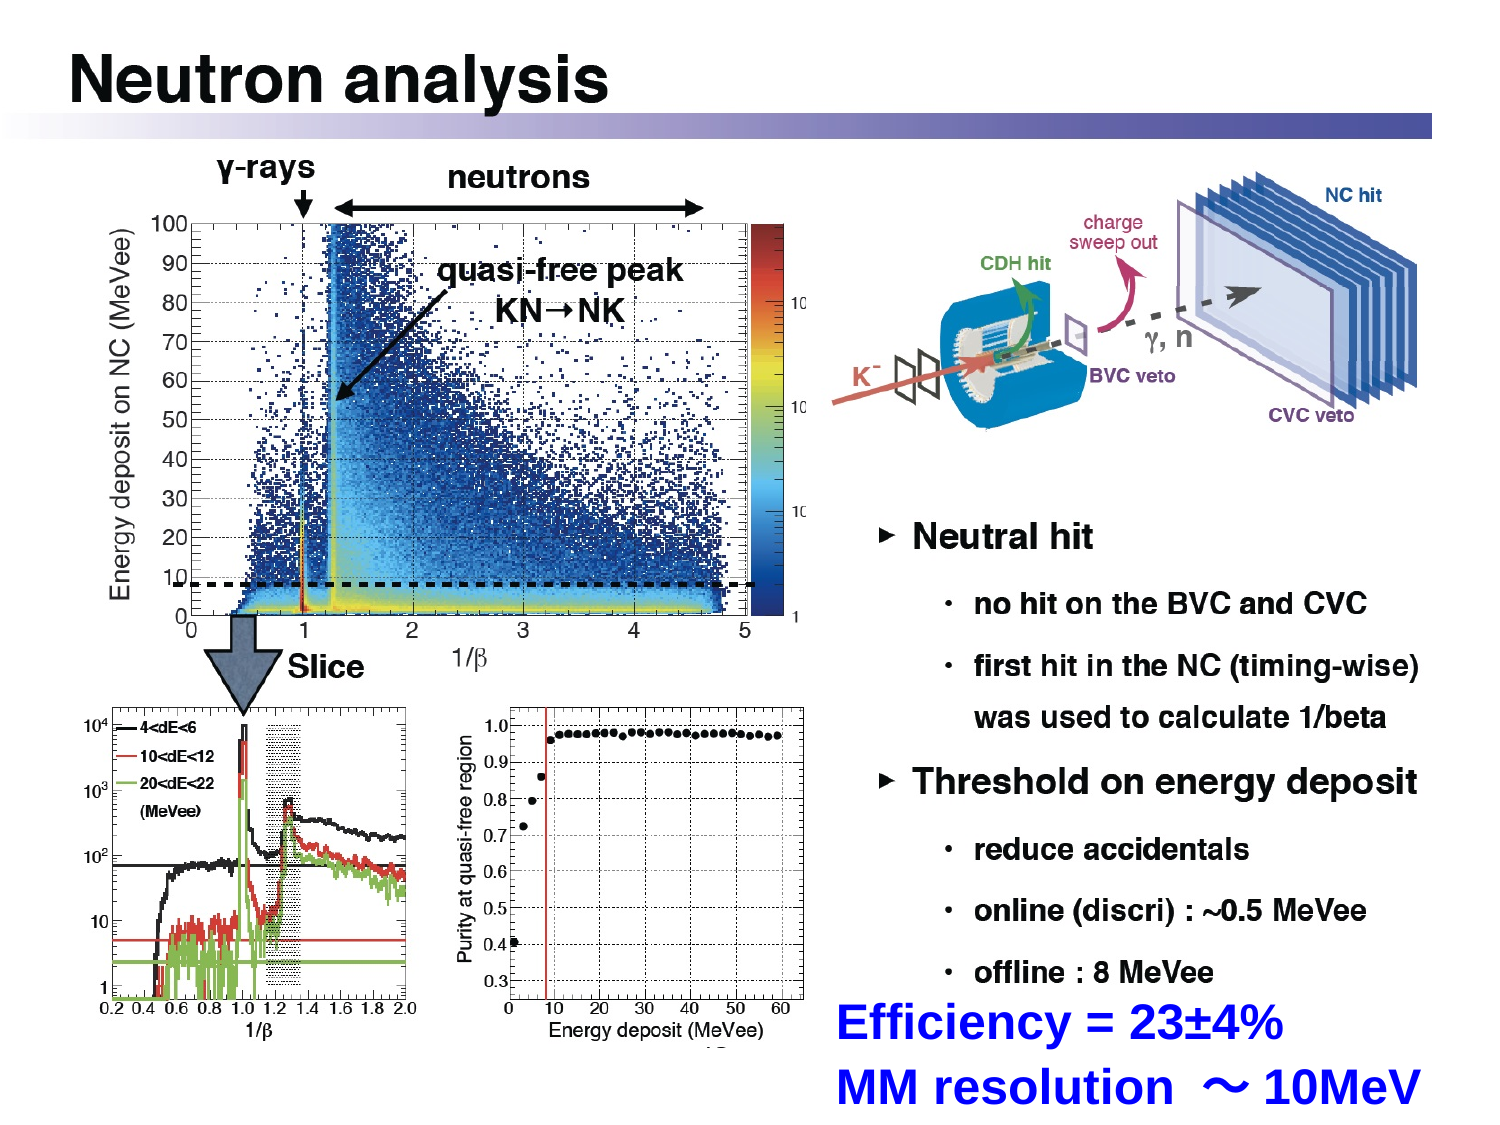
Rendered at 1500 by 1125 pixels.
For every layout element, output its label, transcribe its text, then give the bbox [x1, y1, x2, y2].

text_box Efficiency = 23±4% MM resolution ～10MeV [820, 1056, 1294, 1122]
picture [1, 28, 1432, 1048]
